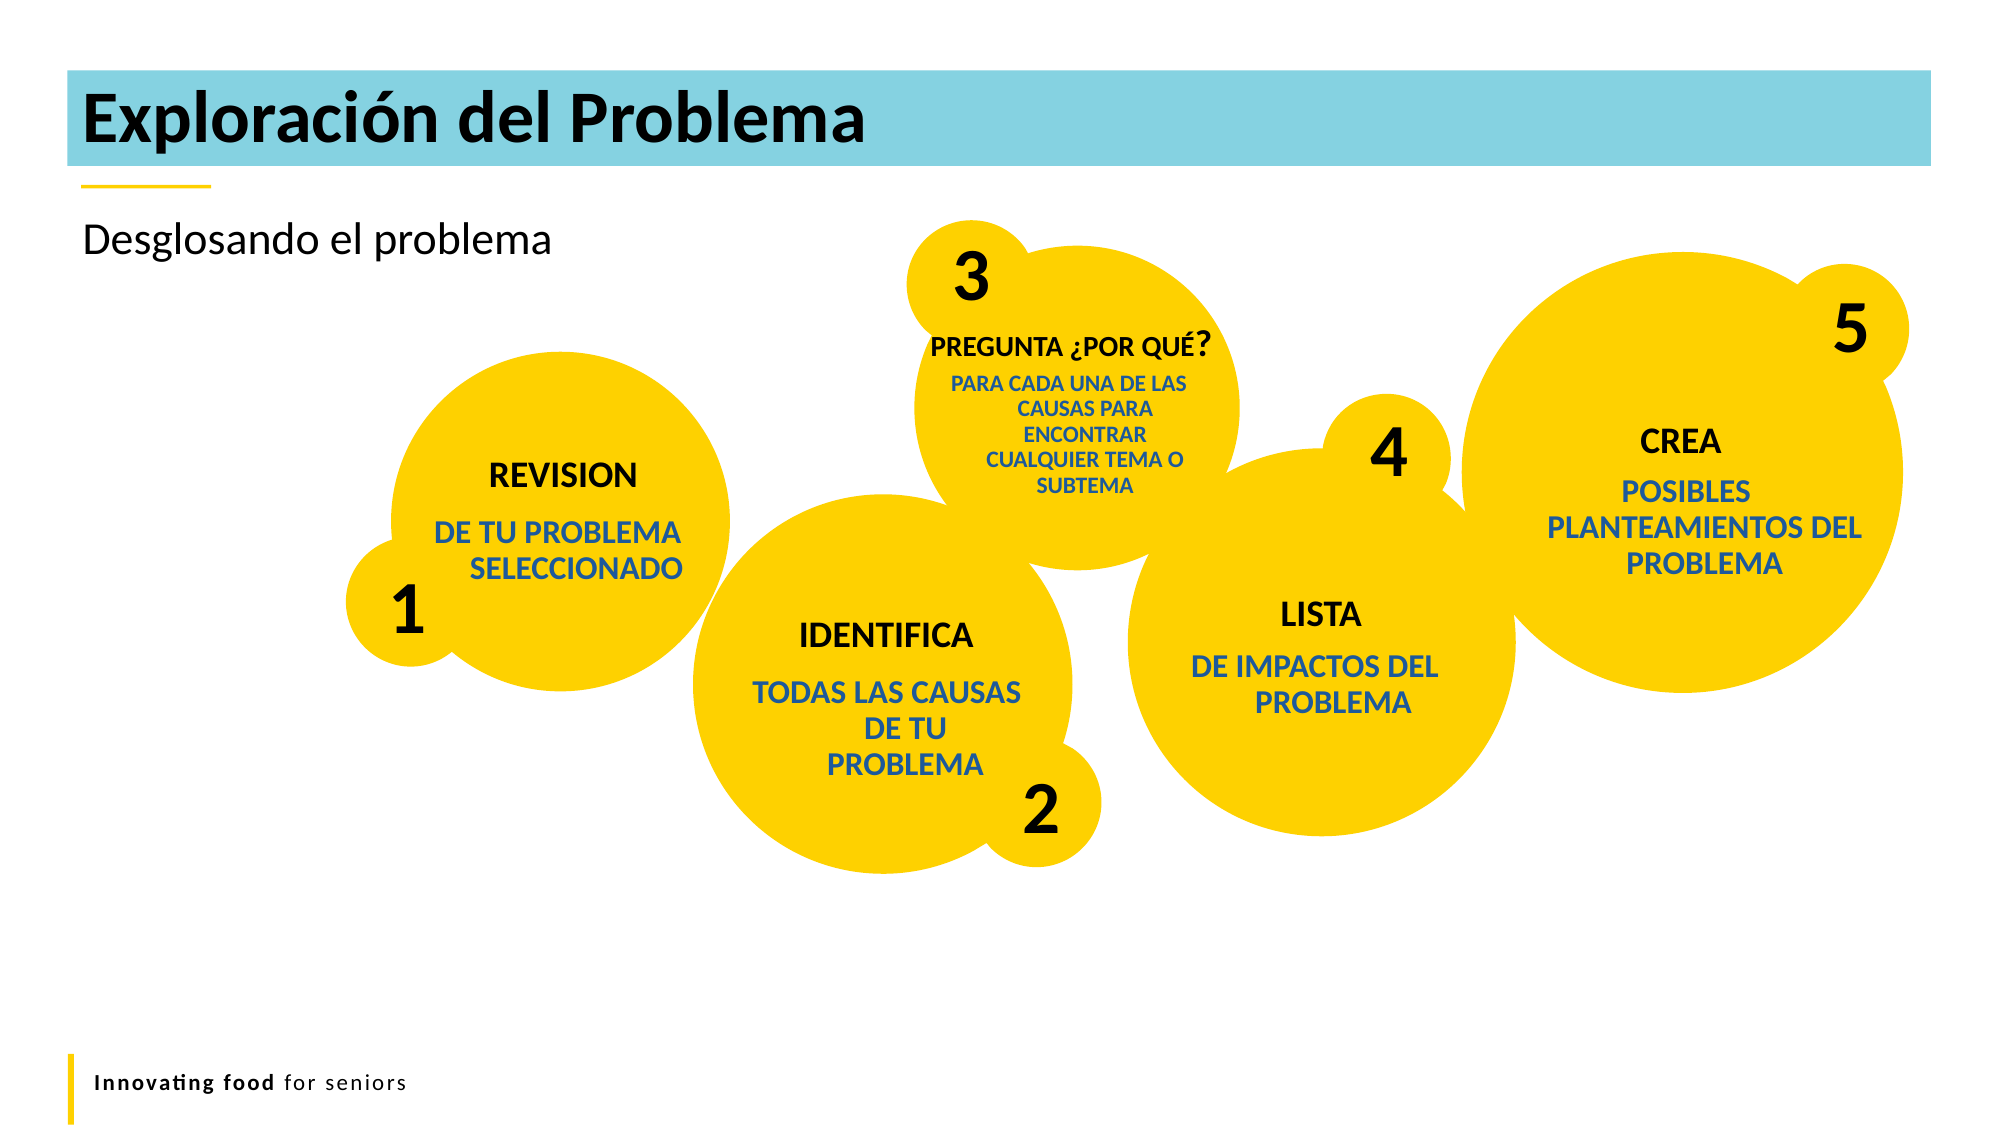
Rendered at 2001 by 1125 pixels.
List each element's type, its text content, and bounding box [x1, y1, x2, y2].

list DE IMPACTOS DEL PROBLEMA [1140, 641, 1490, 787]
list 5 [1794, 280, 1909, 401]
list 3 [914, 228, 1029, 349]
list PREGUNTA ¿POR QUÉ? [913, 316, 1230, 392]
list REVISION [420, 448, 707, 488]
list Desglosando el problema [67, 207, 775, 330]
list 4 [1331, 404, 1446, 525]
list TODAS LAS CAUSAS DE TU PROBLEMA [734, 667, 1039, 806]
list IDENTIFICA [734, 607, 1039, 647]
list Exploración del Problema [67, 70, 1931, 166]
list 2 [984, 761, 1099, 882]
list LISTA [1146, 586, 1497, 626]
list DE TU PROBLEMA SELECCIONADO [415, 507, 701, 623]
list 1 [350, 561, 465, 682]
list CREA [1489, 413, 1873, 453]
list PARA CADA UNA DE LAS CAUSAS PARA ENCONTRAR CUALQUIER TEMA O SUBTEMA [926, 392, 1212, 508]
list POSIBLES PLANTEAMIENTOS DEL PROBLEMA [1494, 466, 1878, 611]
